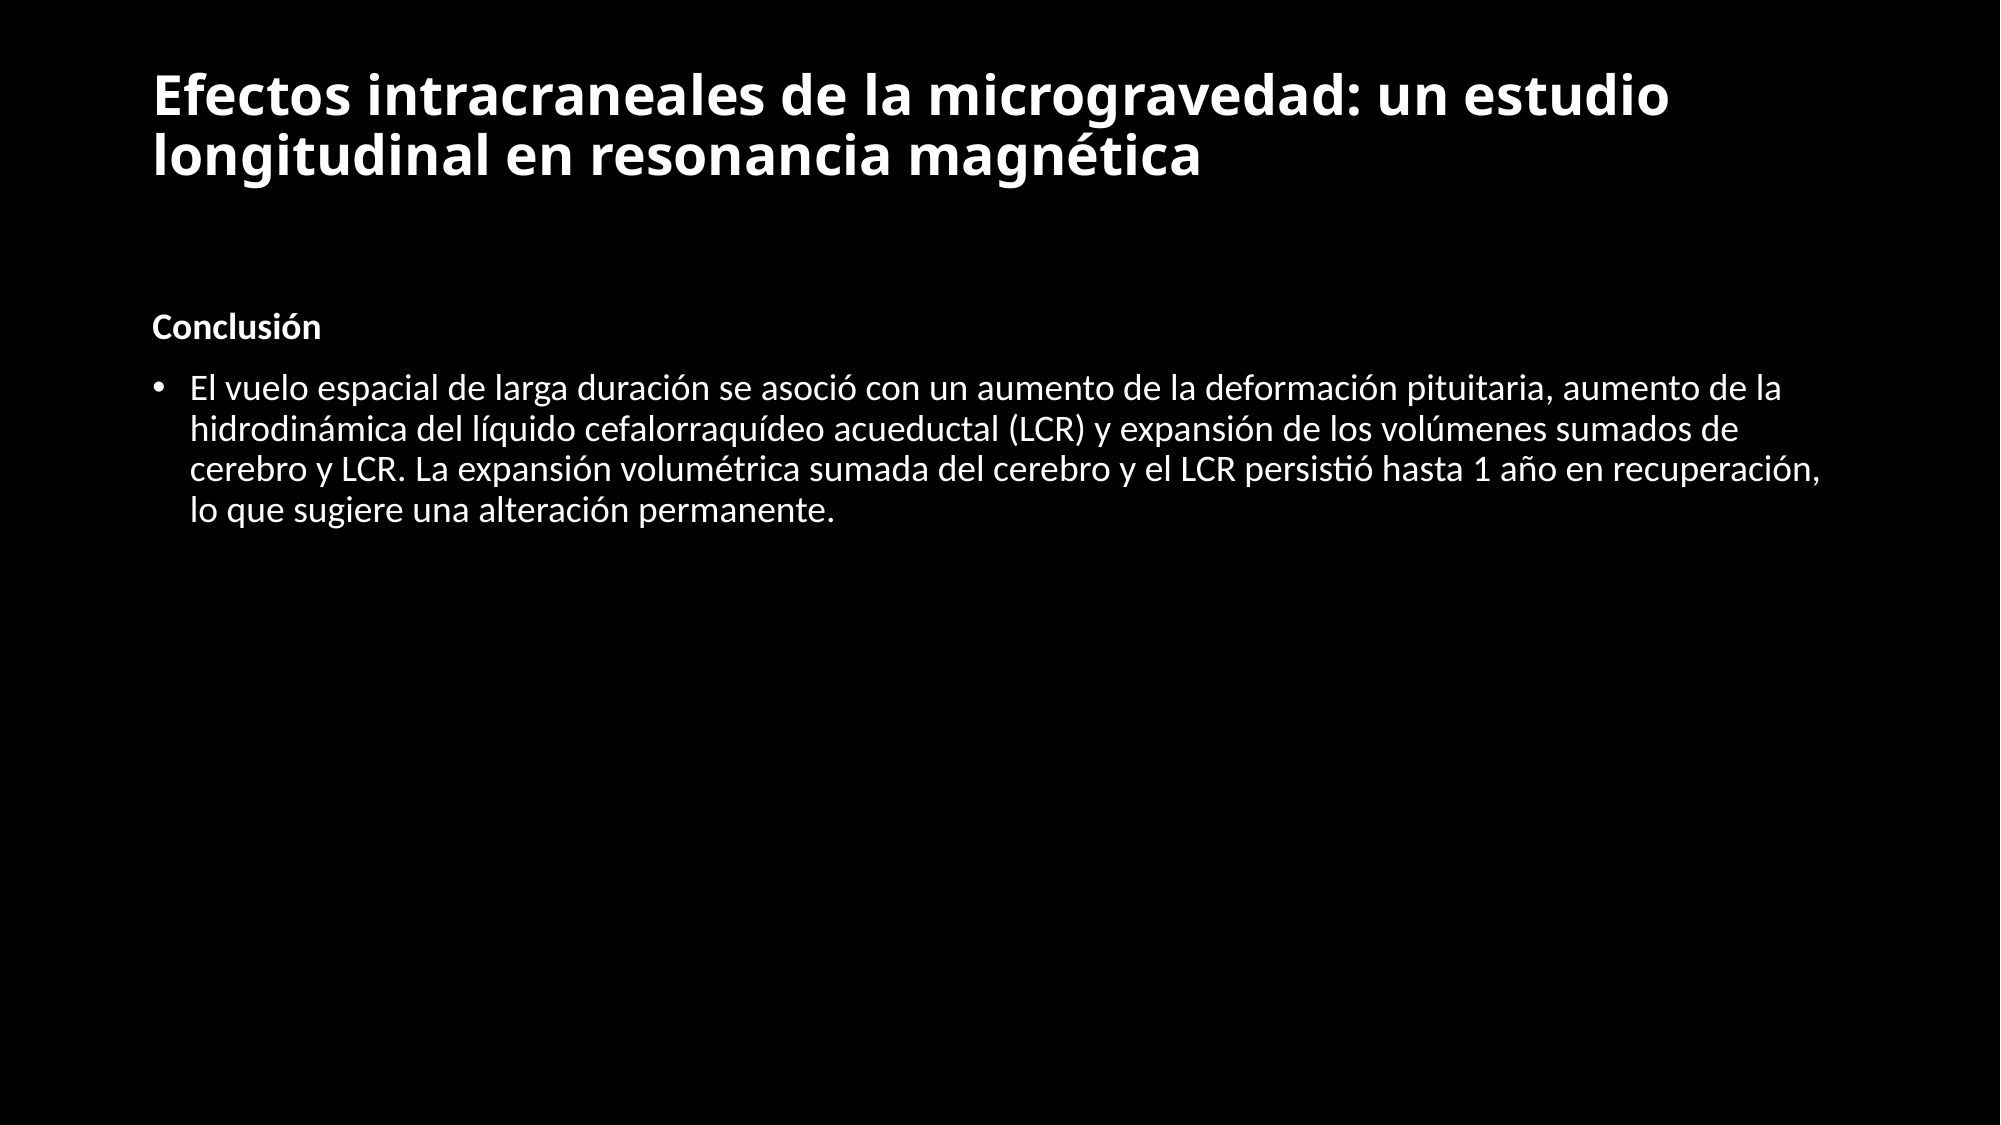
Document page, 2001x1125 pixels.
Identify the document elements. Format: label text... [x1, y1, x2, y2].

list Conclusión El vuelo espacial de larga duración se asoció con un aumento de la deformación pituitaria, aumento de la hidrodinámica del líquido cefalorraquídeo acueductal (LCR) y expansión de los volúmenes sumados de cerebro y LCR. La expansión volumétrica sumada del cerebro y el LCR persistió hasta 1 año en recuperación, lo que sugiere una alteración permanente. [137, 299, 1863, 1086]
title Efectos intracraneales de la microgravedad: un estudio longitudinal en resonancia magnética [137, 59, 1863, 278]
